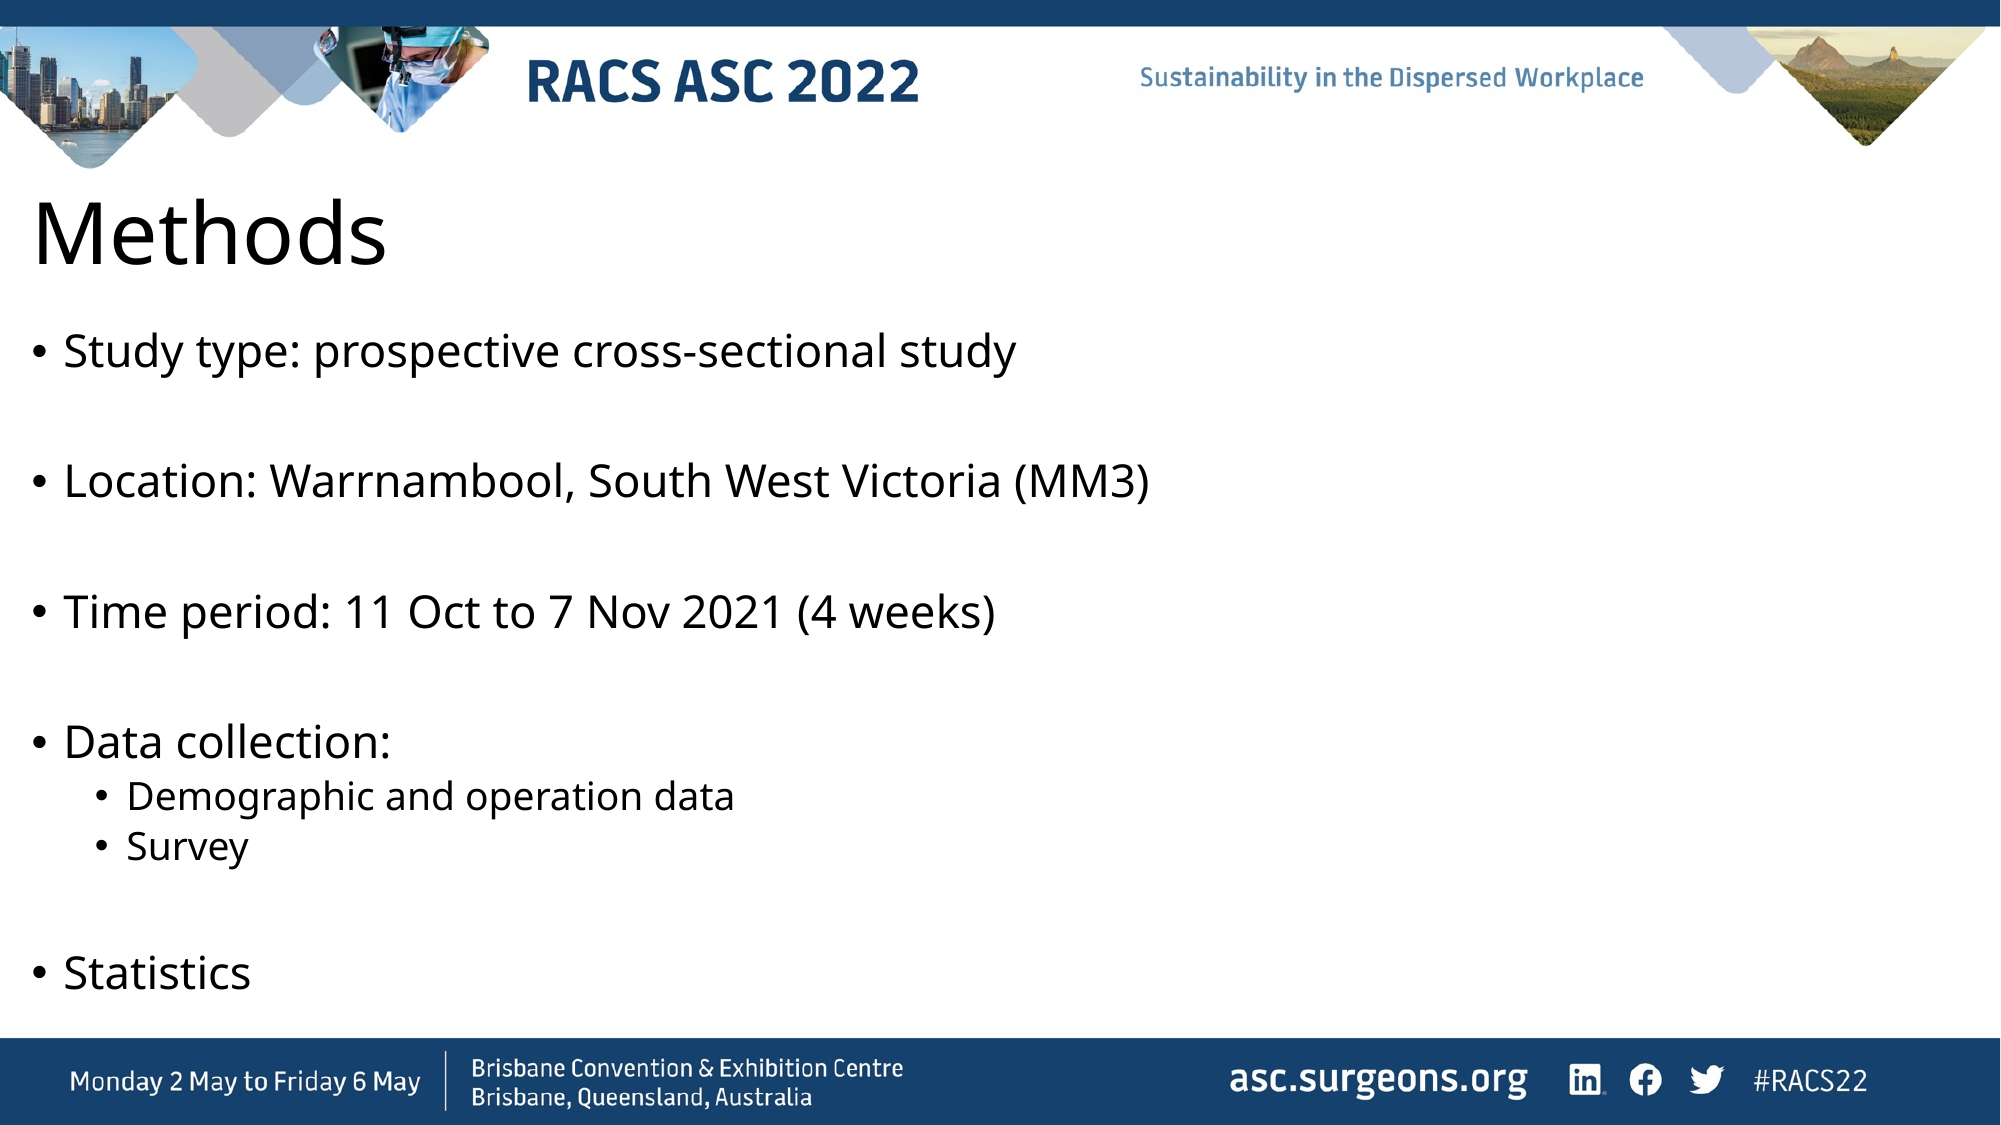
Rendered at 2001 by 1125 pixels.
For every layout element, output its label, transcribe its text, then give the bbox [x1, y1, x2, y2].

list Study type: prospective cross-sectional study Location: Warrnambool, South West Victoria (MM3) Time period: 11 Oct to 7 Nov 2021 (4 weeks) Data collection: Demographic and operation data Survey Statistics [16, 320, 1976, 1014]
title Methods [16, 182, 1976, 291]
picture [0, 0, 2001, 1125]
